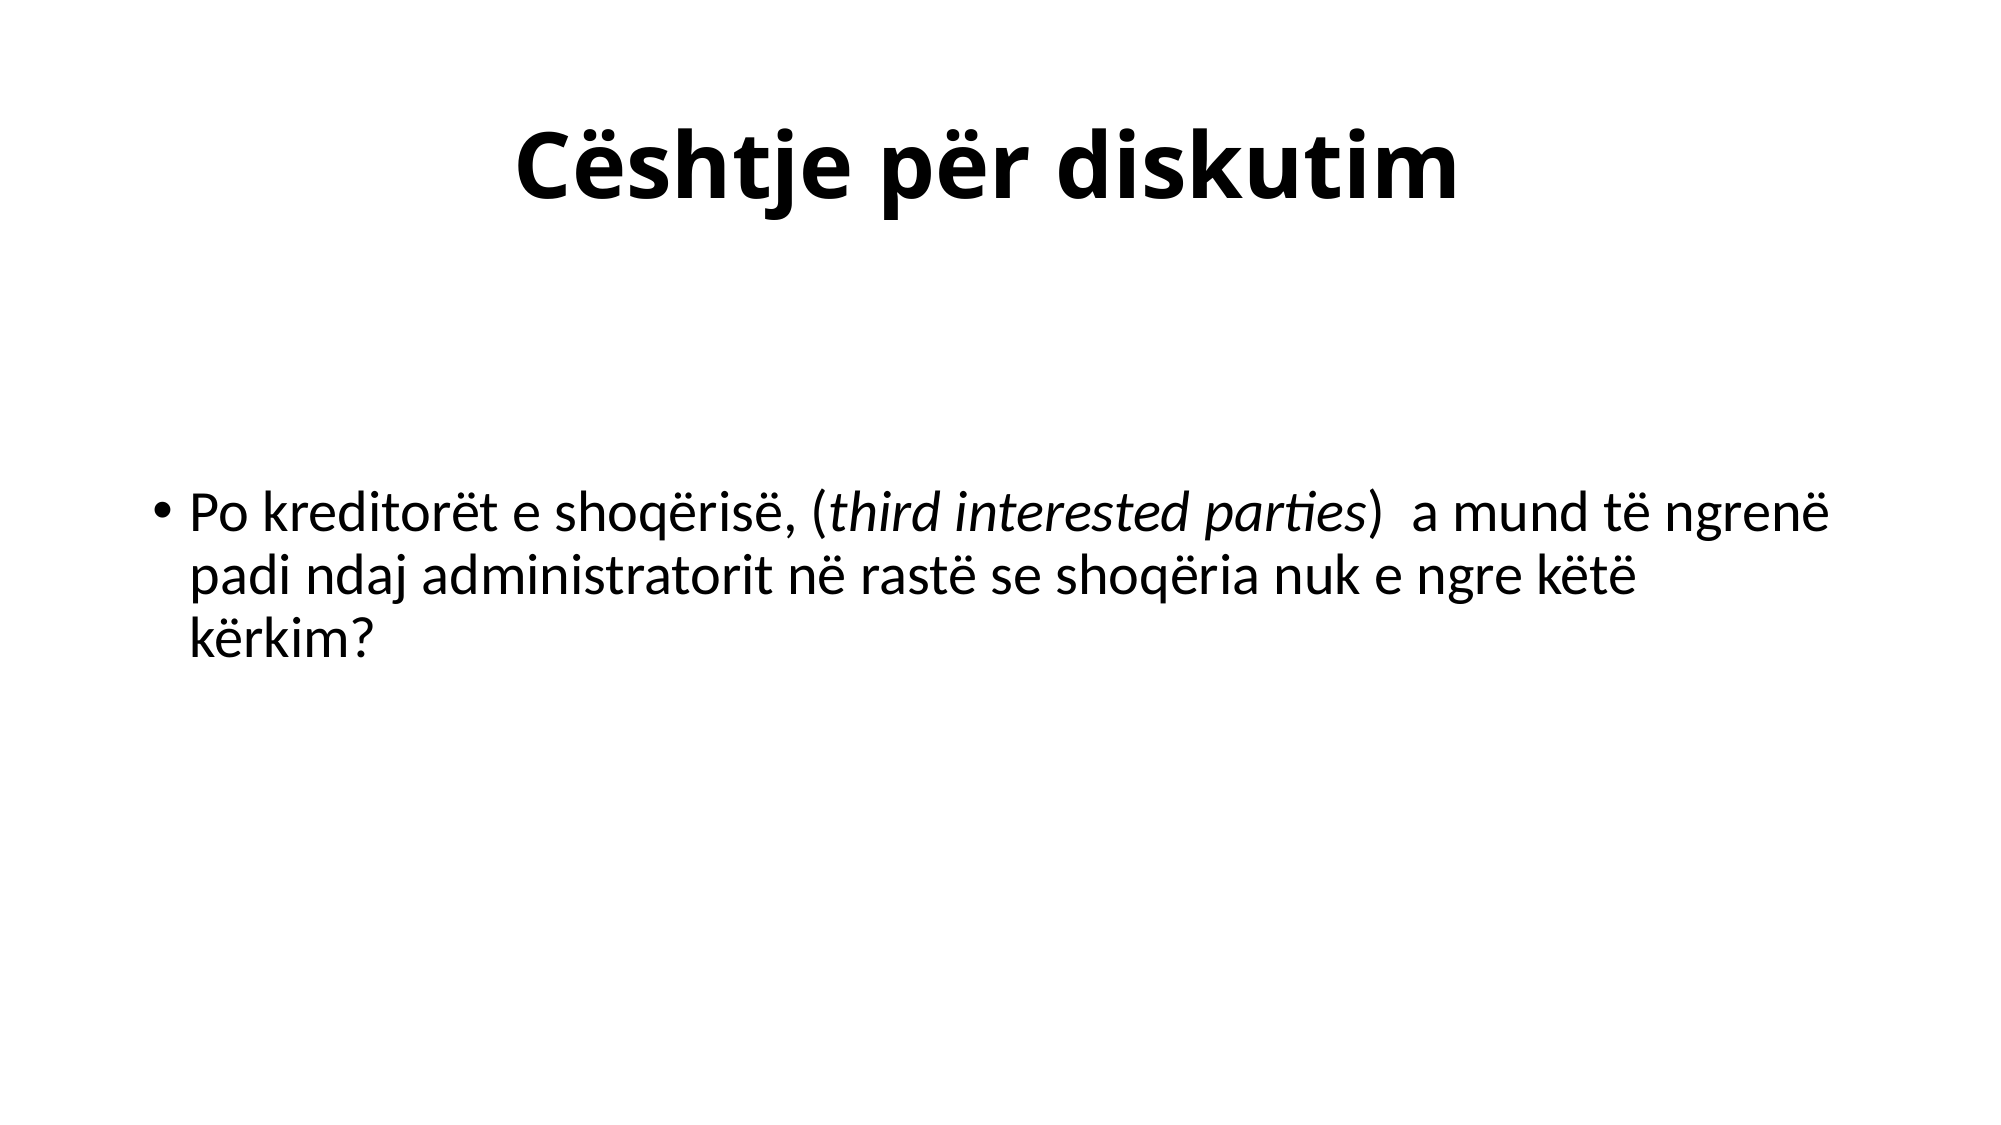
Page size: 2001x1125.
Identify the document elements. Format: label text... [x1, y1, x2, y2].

list Po kreditorët e shoqërisë, (third interested parties) a mund të ngrenë padi ndaj administratorit në rastë se shoqëria nuk e ngre këtë kërkim? [137, 299, 1863, 1014]
title Cështje për diskutim [137, 59, 1863, 278]
